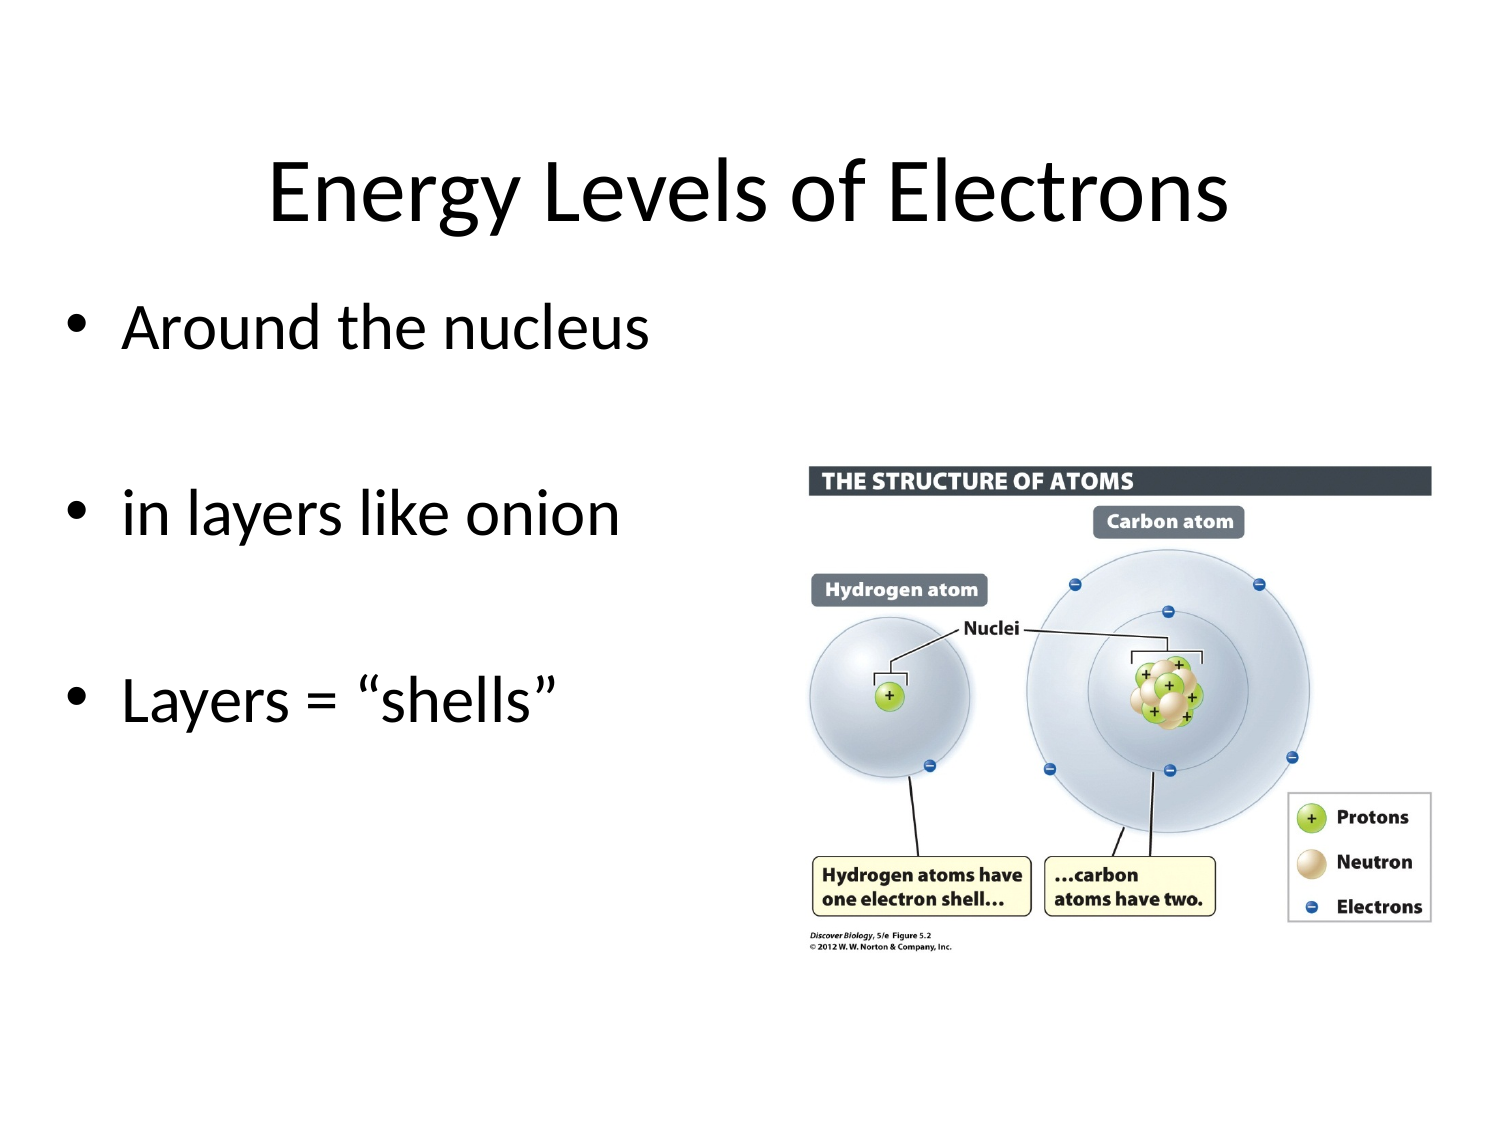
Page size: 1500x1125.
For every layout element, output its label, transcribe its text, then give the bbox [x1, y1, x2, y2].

list Around the nucleus in layers like onion Layers = “shells” [50, 275, 763, 1018]
picture [804, 462, 1436, 954]
title Energy Levels of Electrons [75, 112, 1425, 258]
